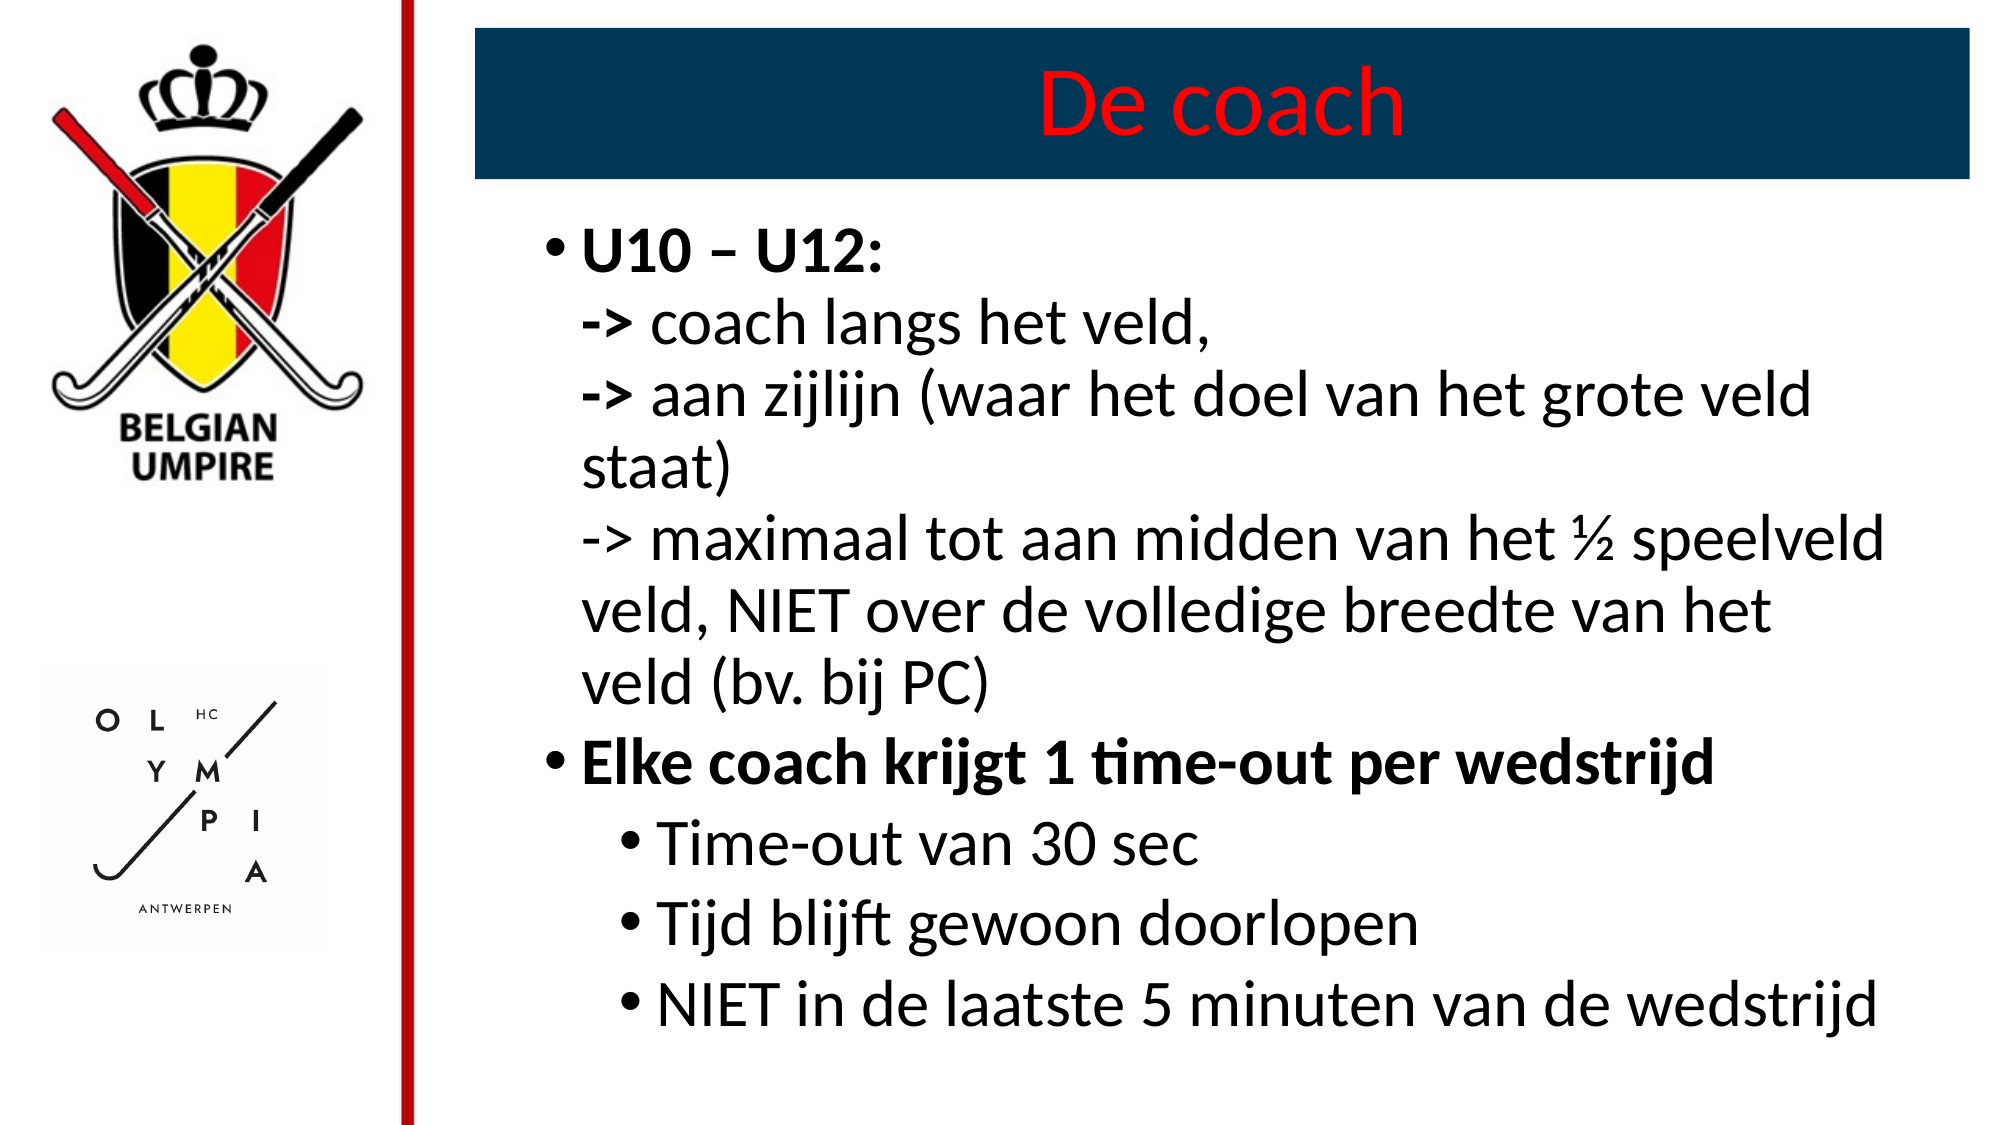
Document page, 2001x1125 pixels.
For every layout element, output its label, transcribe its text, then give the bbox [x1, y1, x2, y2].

title De coach [475, 27, 1970, 180]
list U10 – U12: -> coach langs het veld, -> aan zijlijn (waar het doel van het grote veld staat) -> maximaal tot aan midden van het ½ speelveld veld, NIET over de volledige breedte van het veld (bv. bij PC) Elke coach krijgt 1 time-out per wedstrijd Time-out van 30 sec Tijd blijft gewoon doorlopen NIET in de laatste 5 minuten van de wedstrijd [528, 207, 1908, 1085]
picture [0, 0, 2001, 1125]
